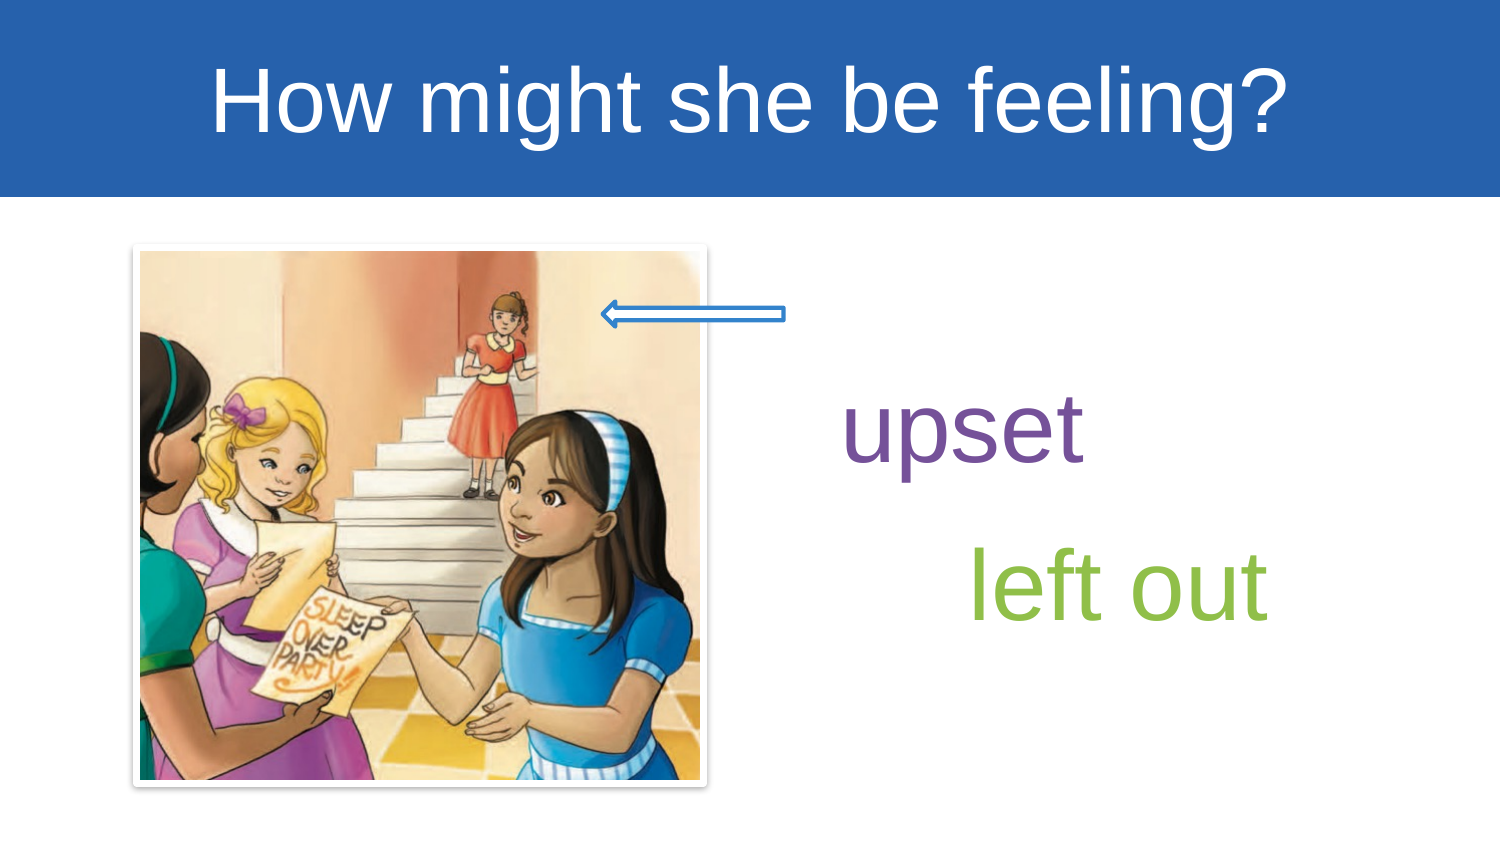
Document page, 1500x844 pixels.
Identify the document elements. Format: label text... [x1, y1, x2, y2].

text_box How might she be feeling? [74, 25, 1425, 167]
picture [139, 250, 701, 781]
text_box [0, 0, 1500, 199]
text_box upset [825, 355, 1400, 458]
text_box left out [953, 513, 1500, 616]
text_box [705, 305, 786, 323]
